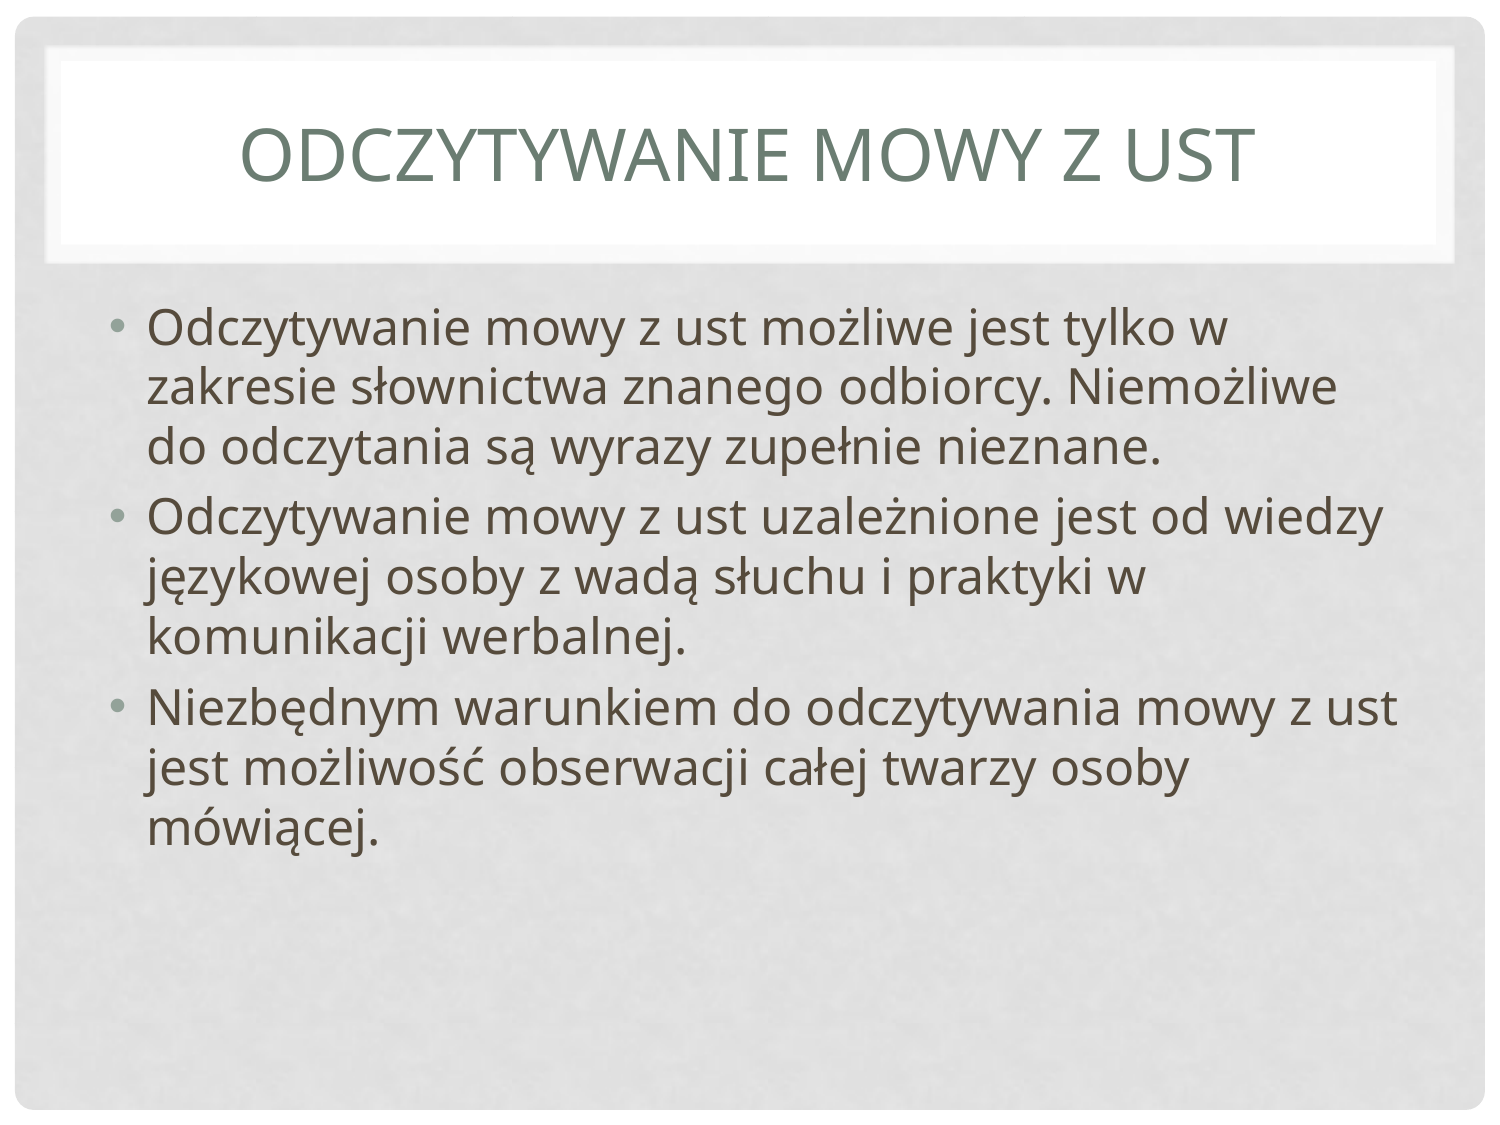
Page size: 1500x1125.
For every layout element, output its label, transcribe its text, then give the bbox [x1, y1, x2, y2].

list Odczytywanie mowy z ust możliwe jest tylko w zakresie słownictwa znanego odbiorcy. Niemożliwe do odczytania są wyrazy zupełnie nieznane. Odczytywanie mowy z ust uzależnione jest od wiedzy językowej osoby z wadą słuchu i praktyki w komunikacji werbalnej. Niezbędnym warunkiem do odczytywania mowy z ust jest możliwość obserwacji całej twarzy osoby mówiącej. [75, 287, 1425, 1005]
title ODCZYTYWANIE MOWY Z UST [69, 66, 1425, 238]
